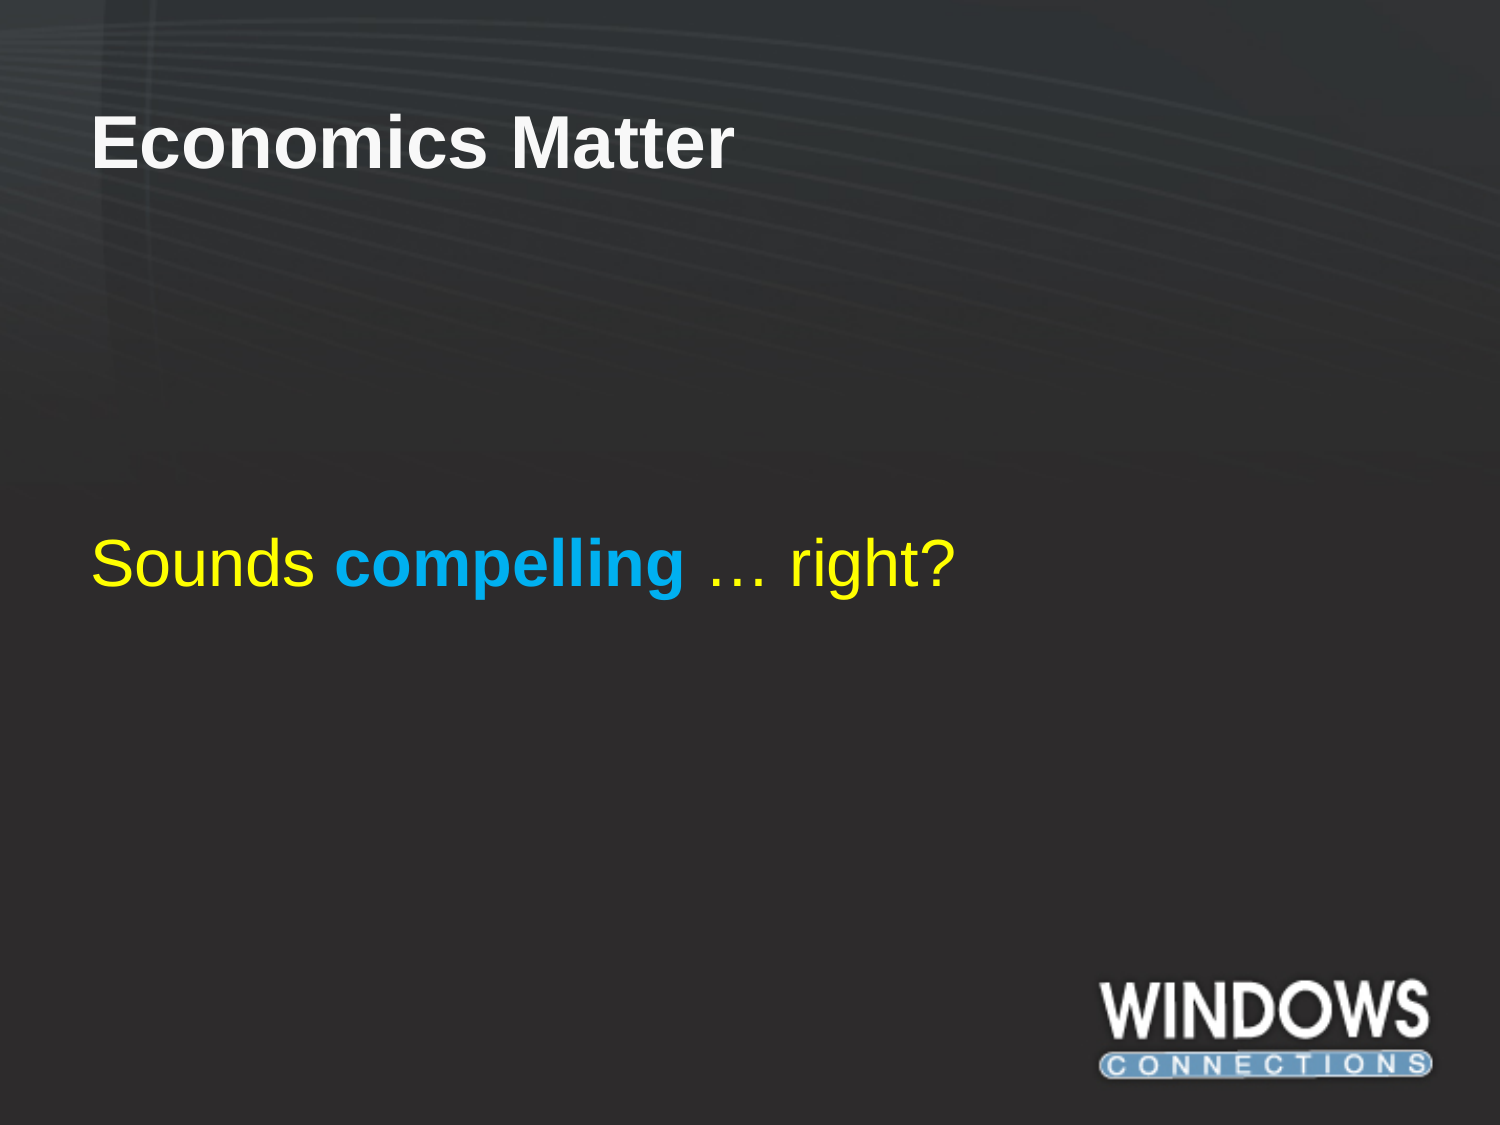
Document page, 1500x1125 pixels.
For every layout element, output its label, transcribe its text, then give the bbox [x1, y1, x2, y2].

title Economics Matter [74, 44, 1426, 233]
picture [0, 0, 1500, 1125]
list Sounds compelling … right? [74, 512, 1426, 1006]
